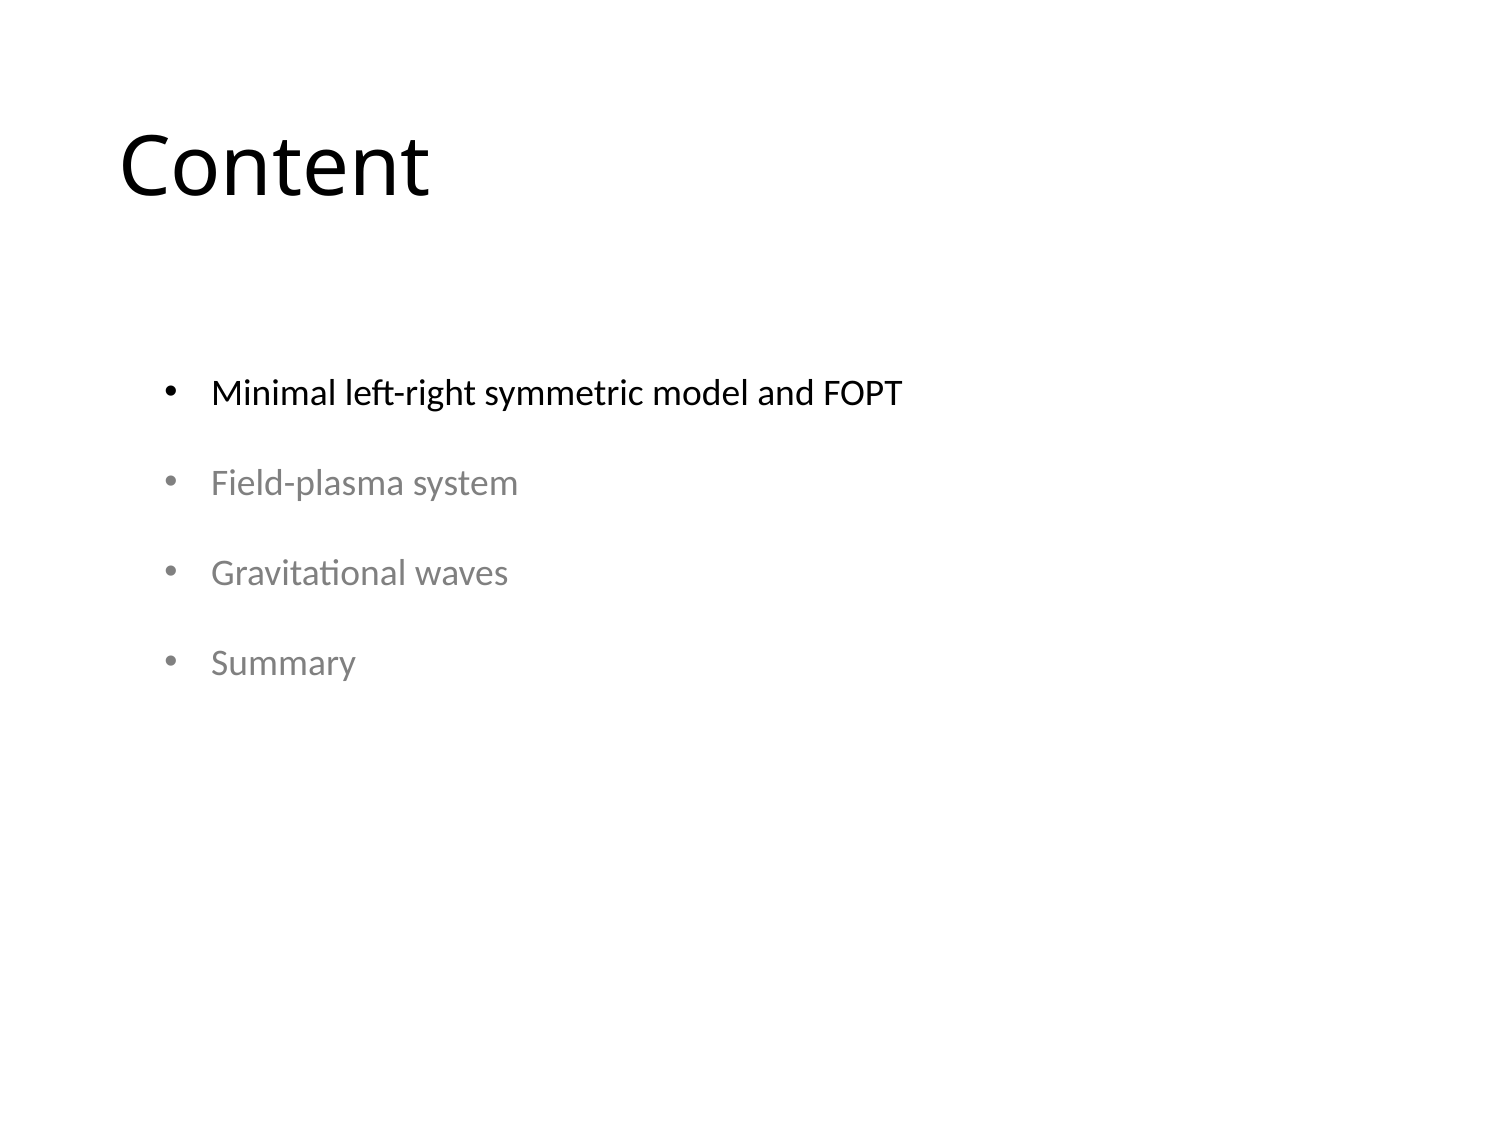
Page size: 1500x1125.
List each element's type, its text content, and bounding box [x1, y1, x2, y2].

text_box Minimal left-right symmetric model and FOPT Field-plasma system Gravitational waves Summary [164, 367, 904, 683]
title Content [103, 59, 1397, 278]
